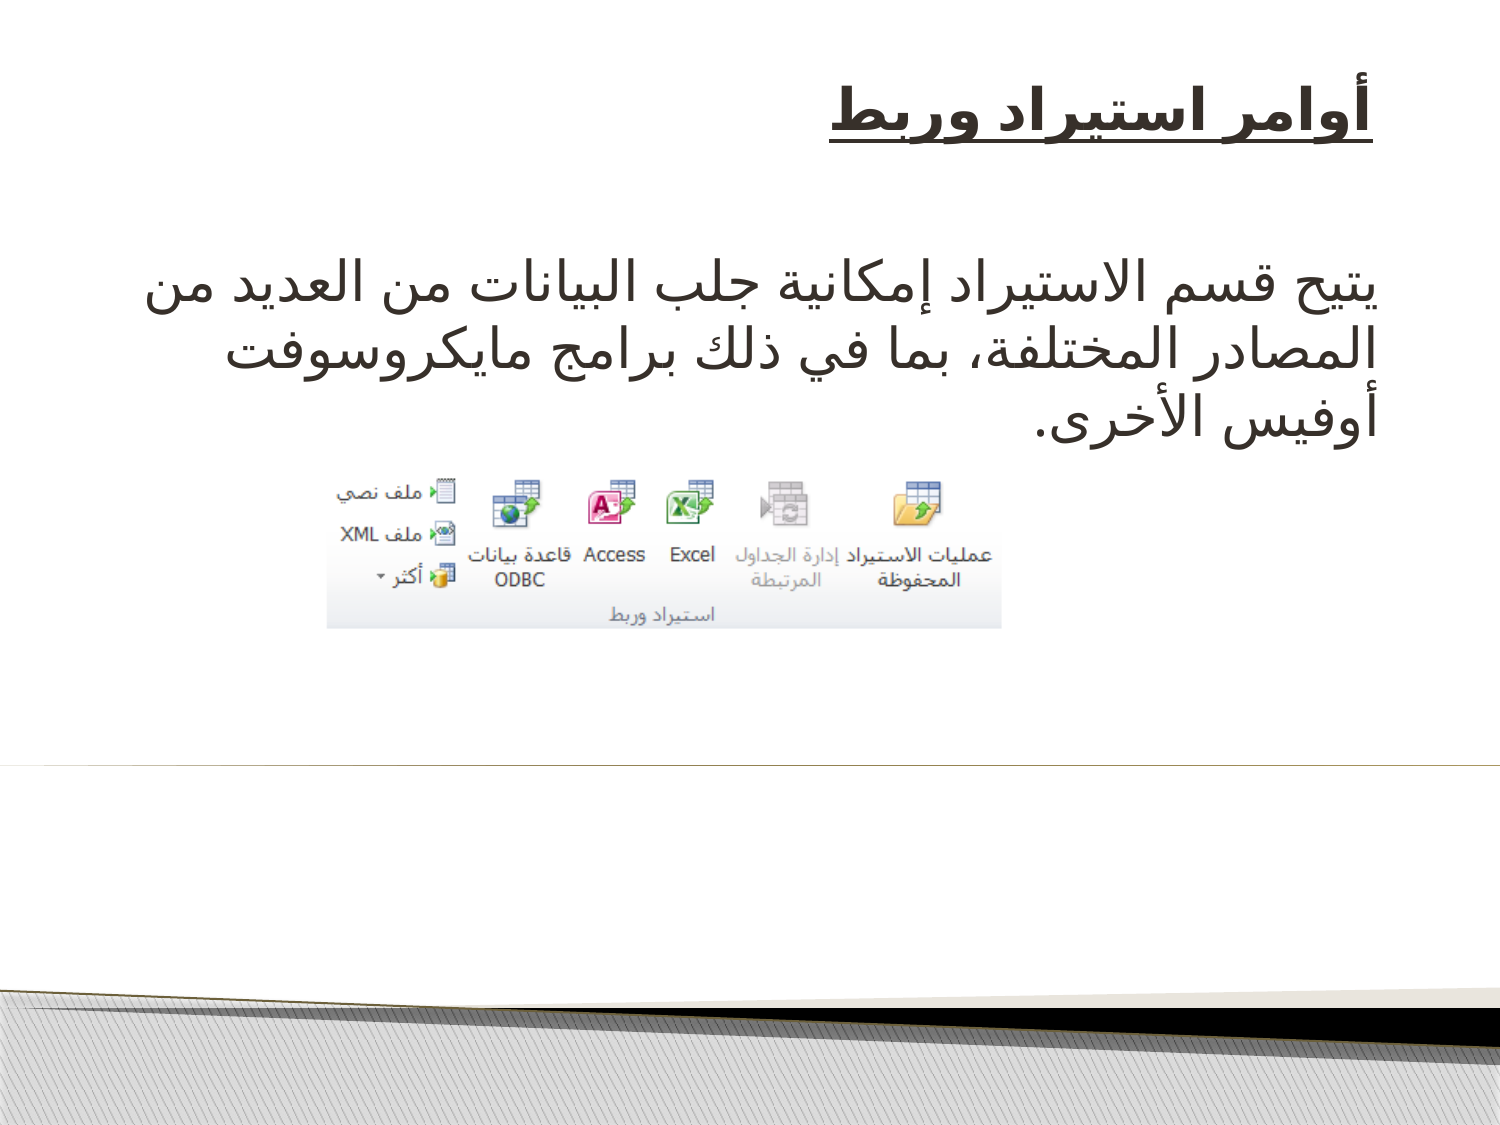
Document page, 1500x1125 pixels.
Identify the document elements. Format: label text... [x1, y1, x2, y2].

picture [5, 1008, 1500, 1066]
picture [324, 449, 1005, 633]
subtitle يتيح قسم الاستيراد إمكانية جلب البيانات من العديد من المصادر المختلفة، بما في ذلك برامج مايكروسوفت أوفيس الأخرى. [112, 237, 1388, 988]
title أوامر استيراد وربط [112, 50, 1388, 150]
